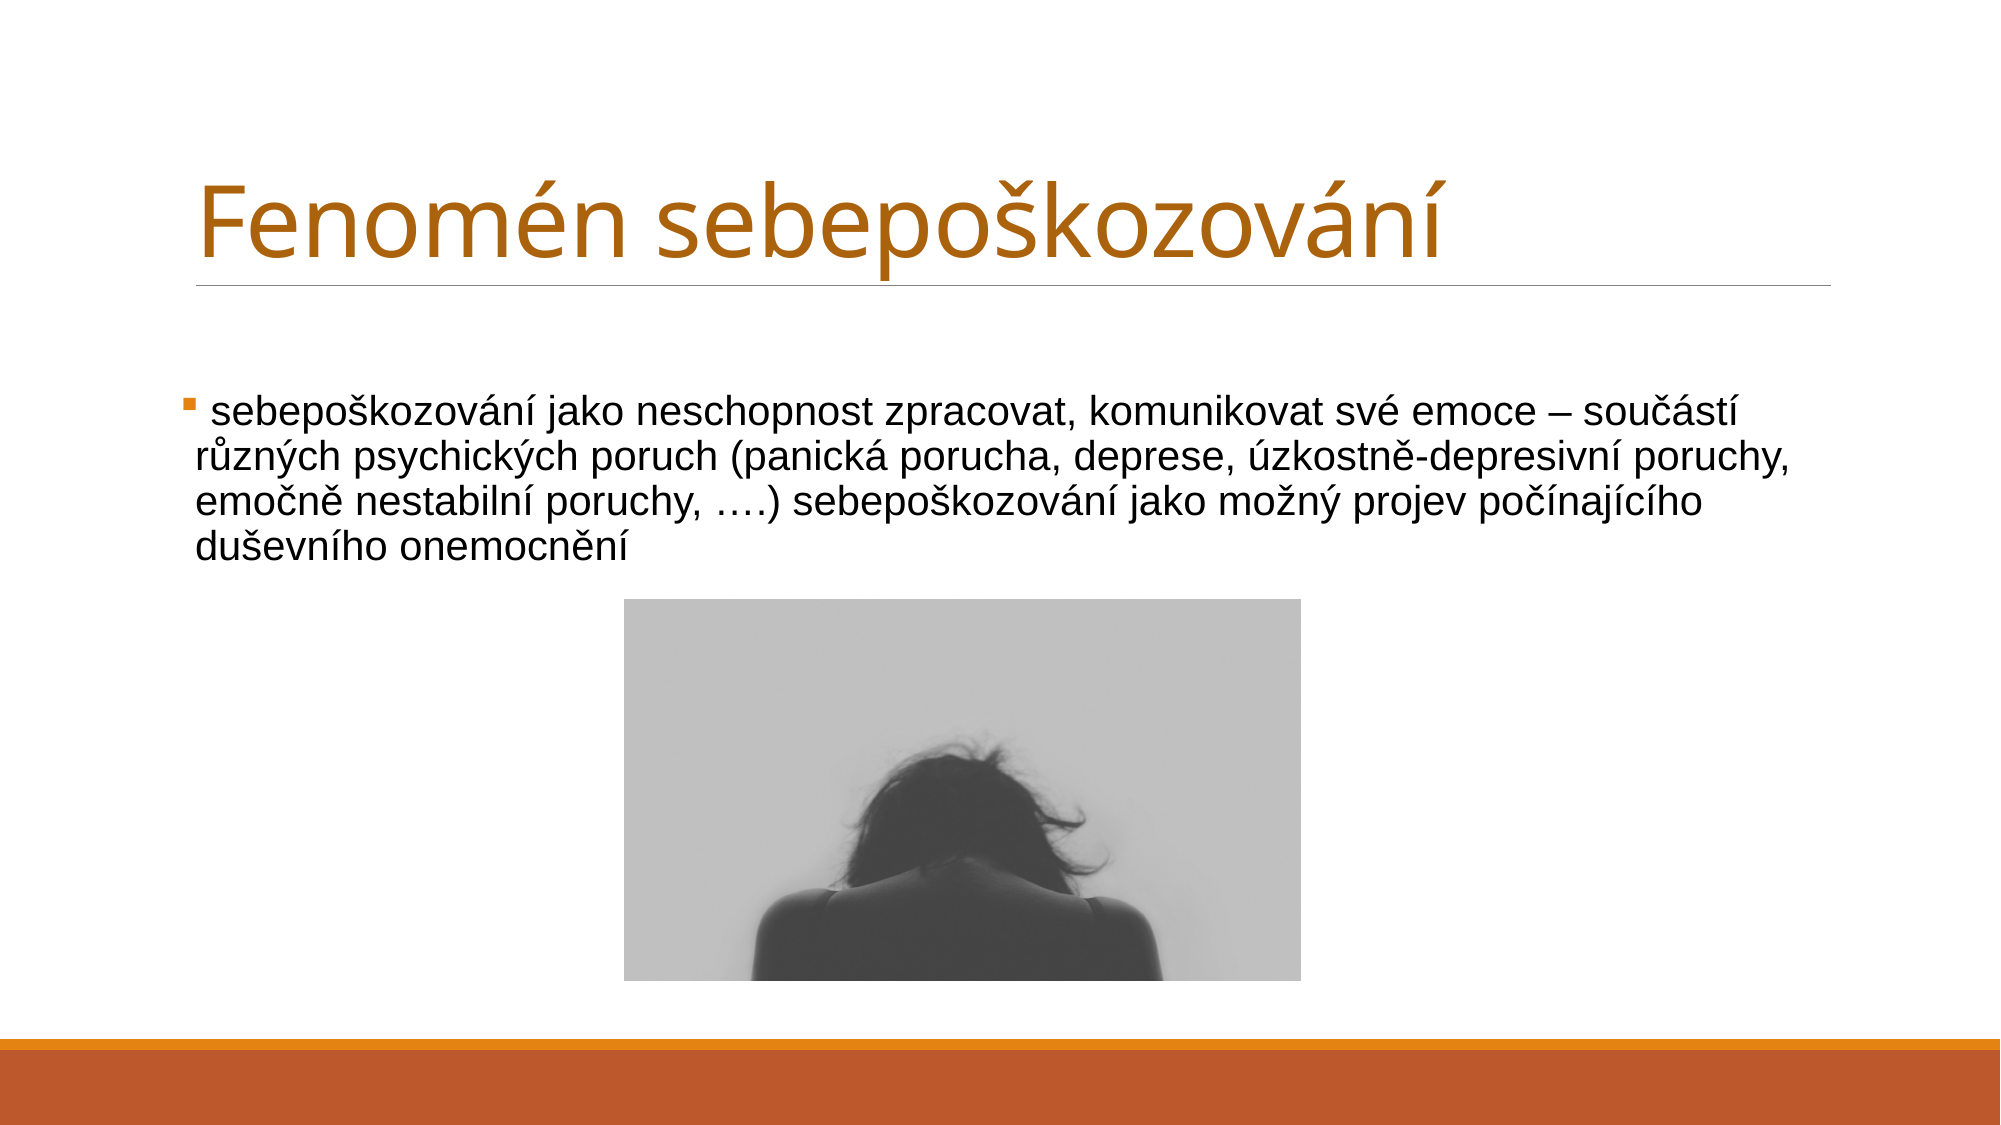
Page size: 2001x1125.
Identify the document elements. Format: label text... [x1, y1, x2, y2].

title Fenomén sebepoškozování [180, 47, 1830, 285]
list sebepoškozování jako neschopnost zpracovat, komunikovat své emoce – součástí různých psychických poruch (panická porucha, deprese, úzkostně-depresivní poruchy, emočně nestabilní poruchy, ….) sebepoškozování jako možný projev počínajícího duševního onemocnění [180, 302, 1830, 963]
picture [623, 599, 1302, 982]
